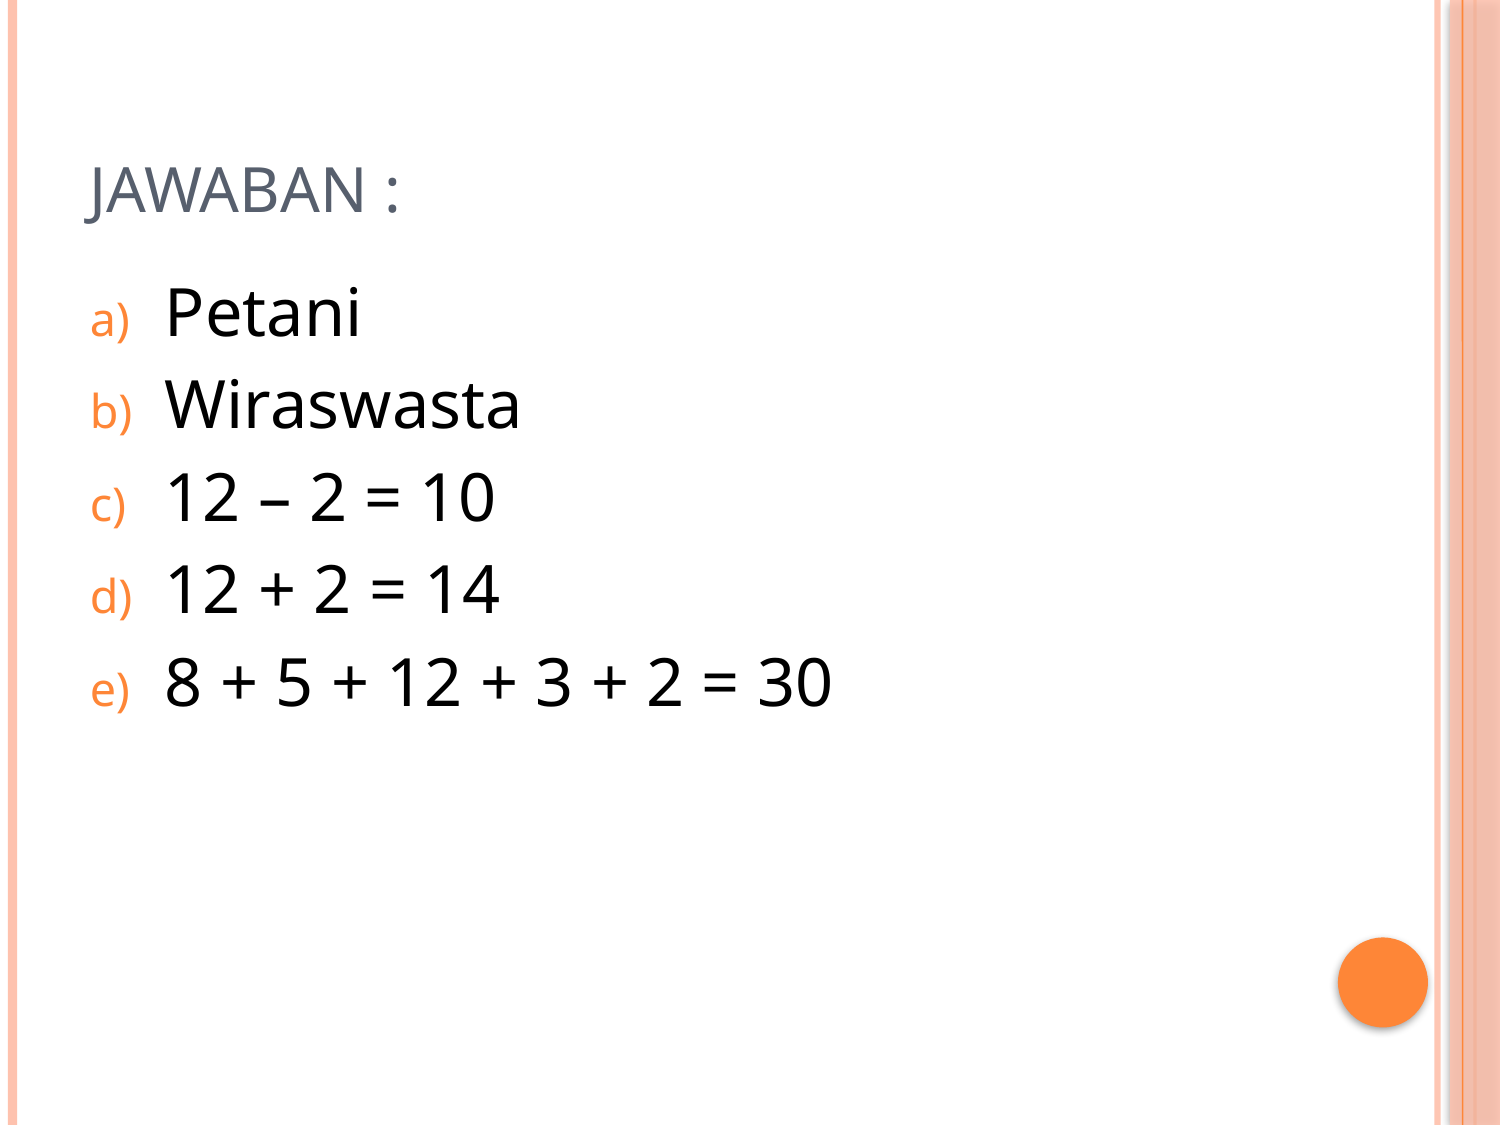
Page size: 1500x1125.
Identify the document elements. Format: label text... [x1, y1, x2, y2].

list Petani Wiraswasta 12 – 2 = 10 12 + 2 = 14 8 + 5 + 12 + 3 + 2 = 30 [75, 262, 1300, 1062]
title Jawaban : [75, 45, 1300, 233]
